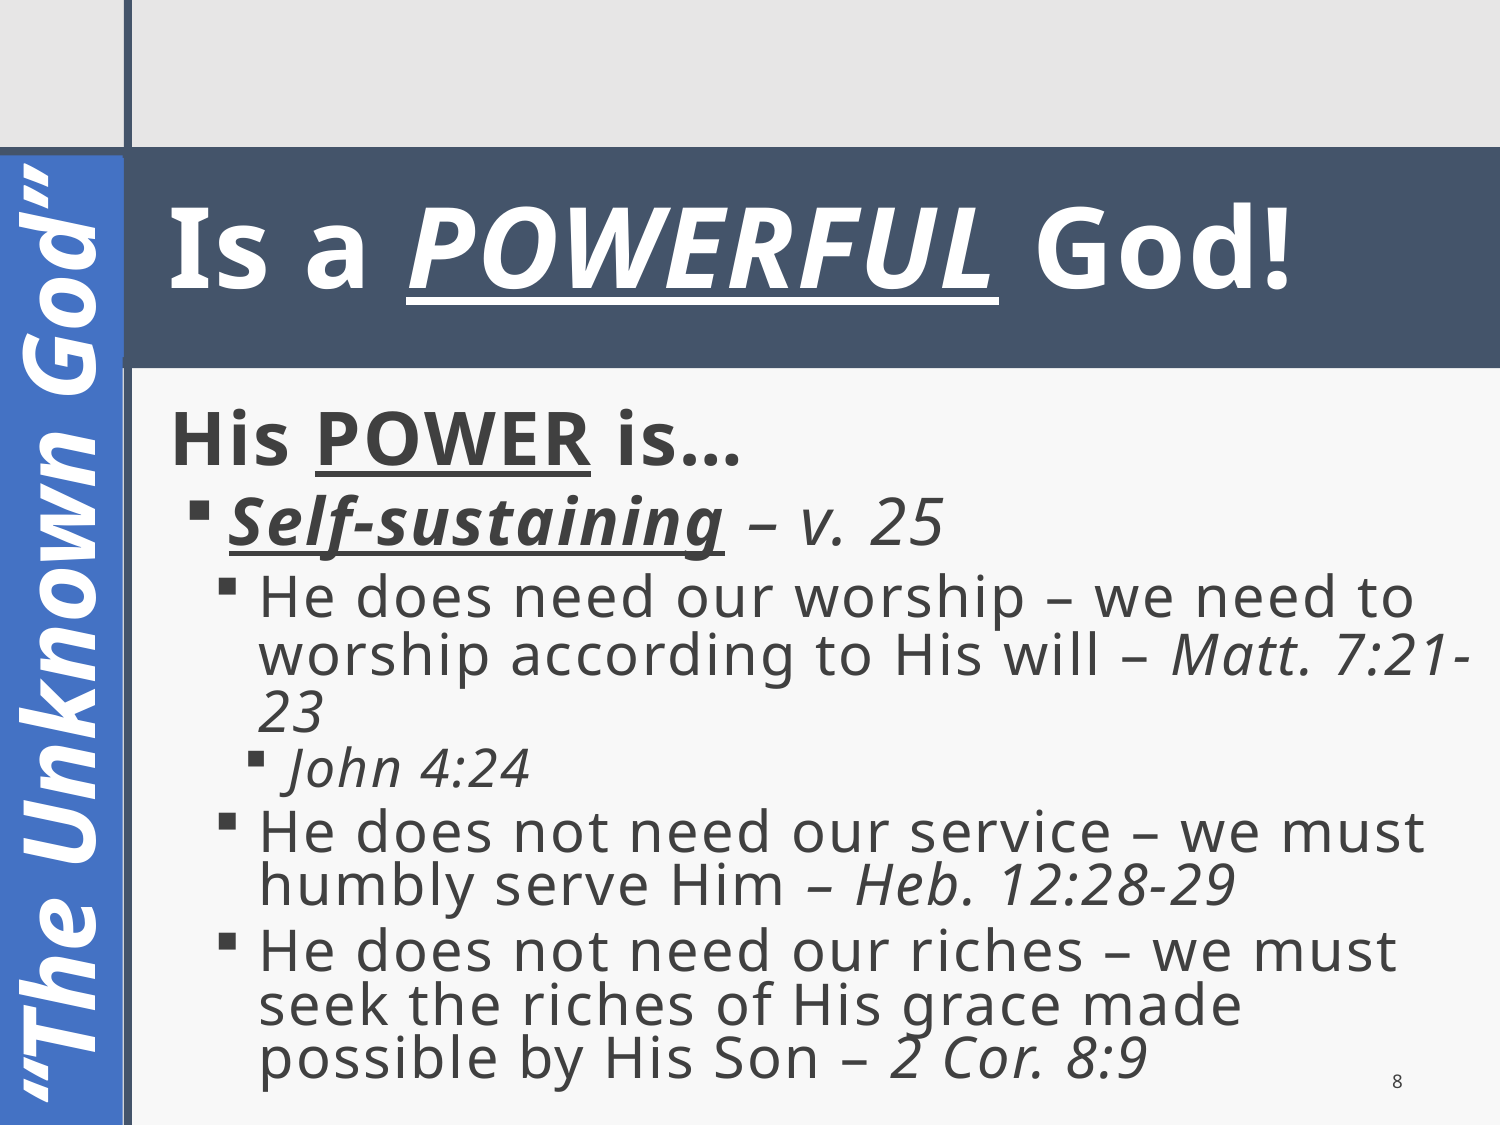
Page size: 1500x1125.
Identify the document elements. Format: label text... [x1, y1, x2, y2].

text_box “The Unknown God” [0, 155, 123, 1125]
title Is a POWERFUL God! [150, 157, 1500, 358]
slide_number 8 [1300, 1035, 1421, 1110]
list His POWER is… Self-sustaining – v. 25 He does need our worship – we need to worship according to His will – Matt. 7:21-23 John 4:24 He does not need our service – we must humbly serve Him – Heb. 12:28-29 He does not need our riches – we must seek the riches of His grace made possible by His Son – 2 Cor. 8:9 [151, 388, 1500, 1106]
